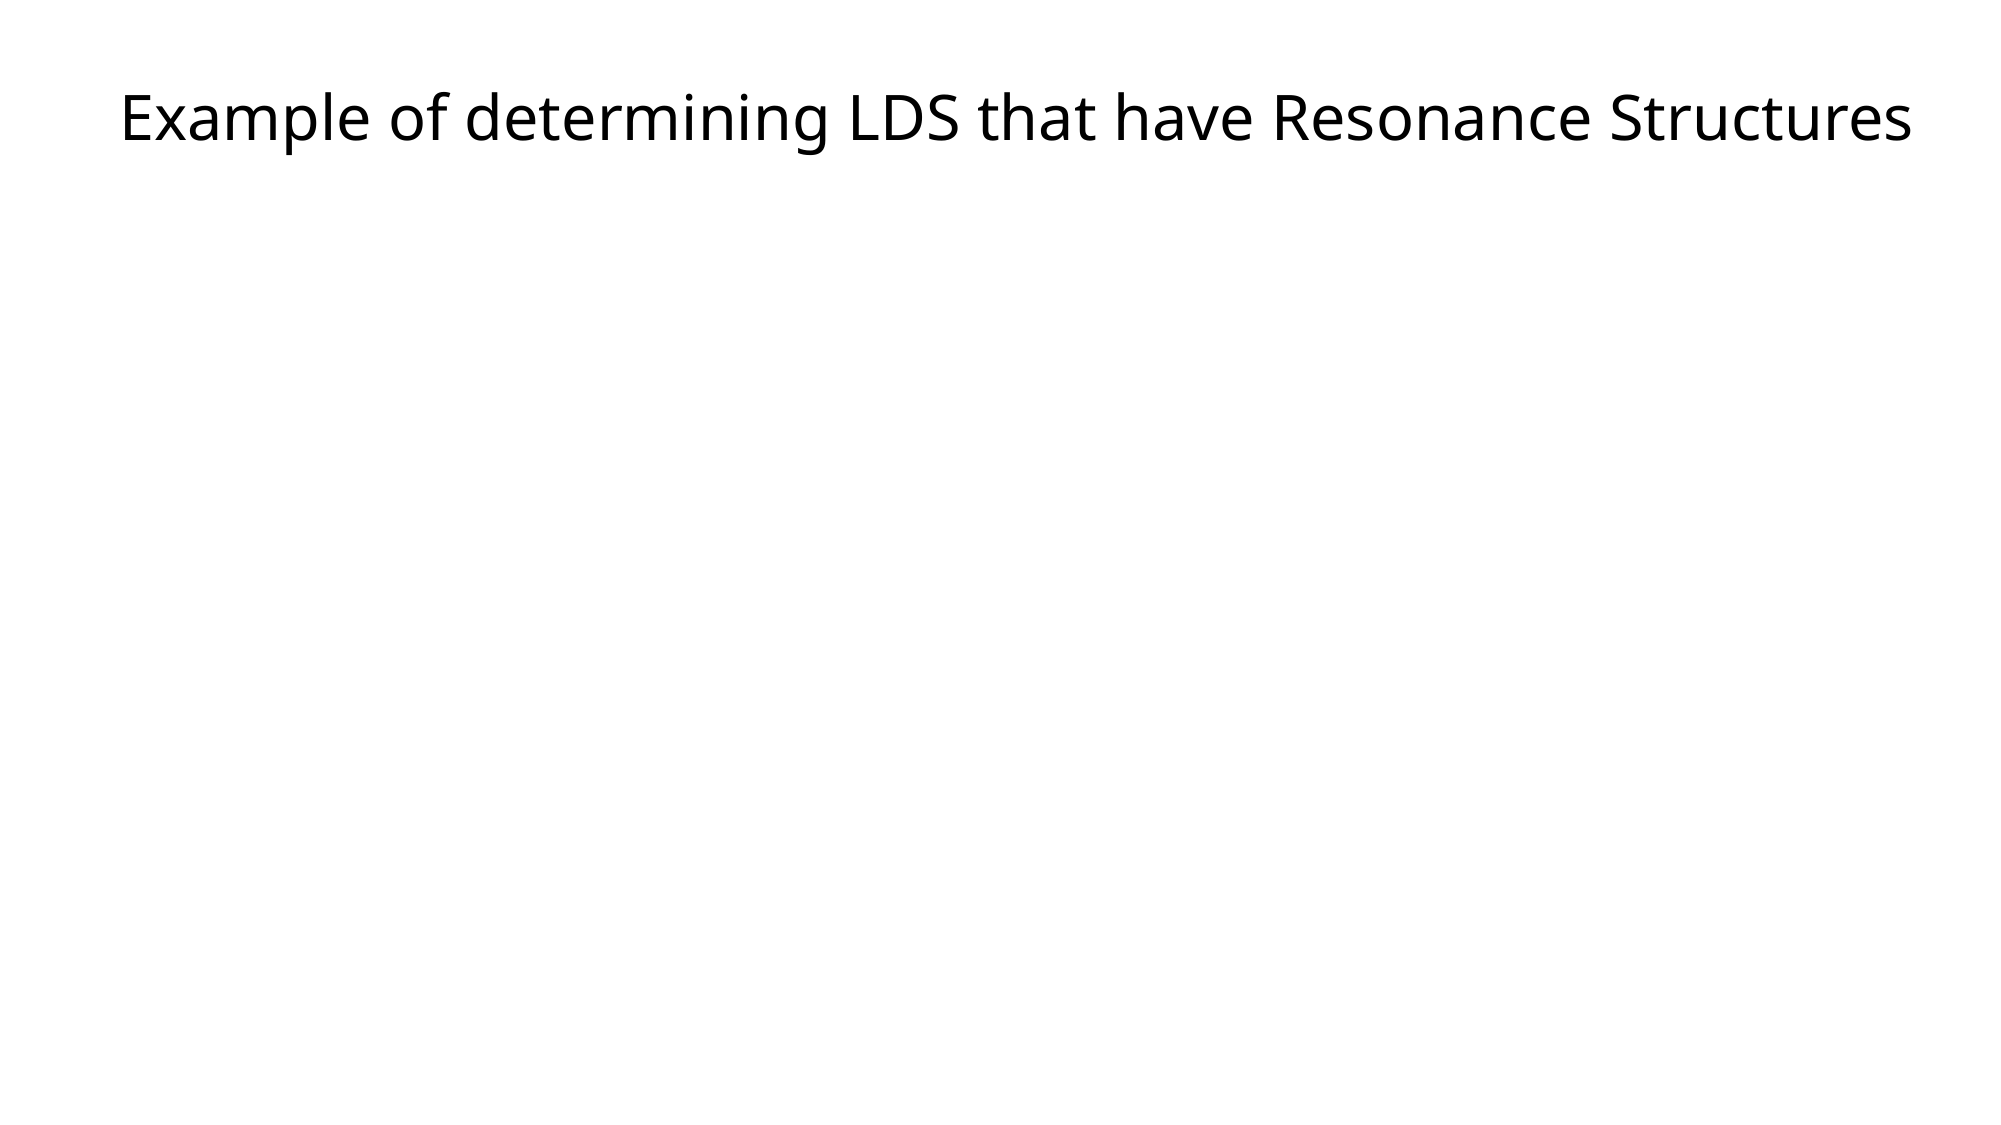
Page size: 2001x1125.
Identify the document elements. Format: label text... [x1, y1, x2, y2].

title Example of determining LDS that have Resonance Structures [73, 59, 1962, 248]
